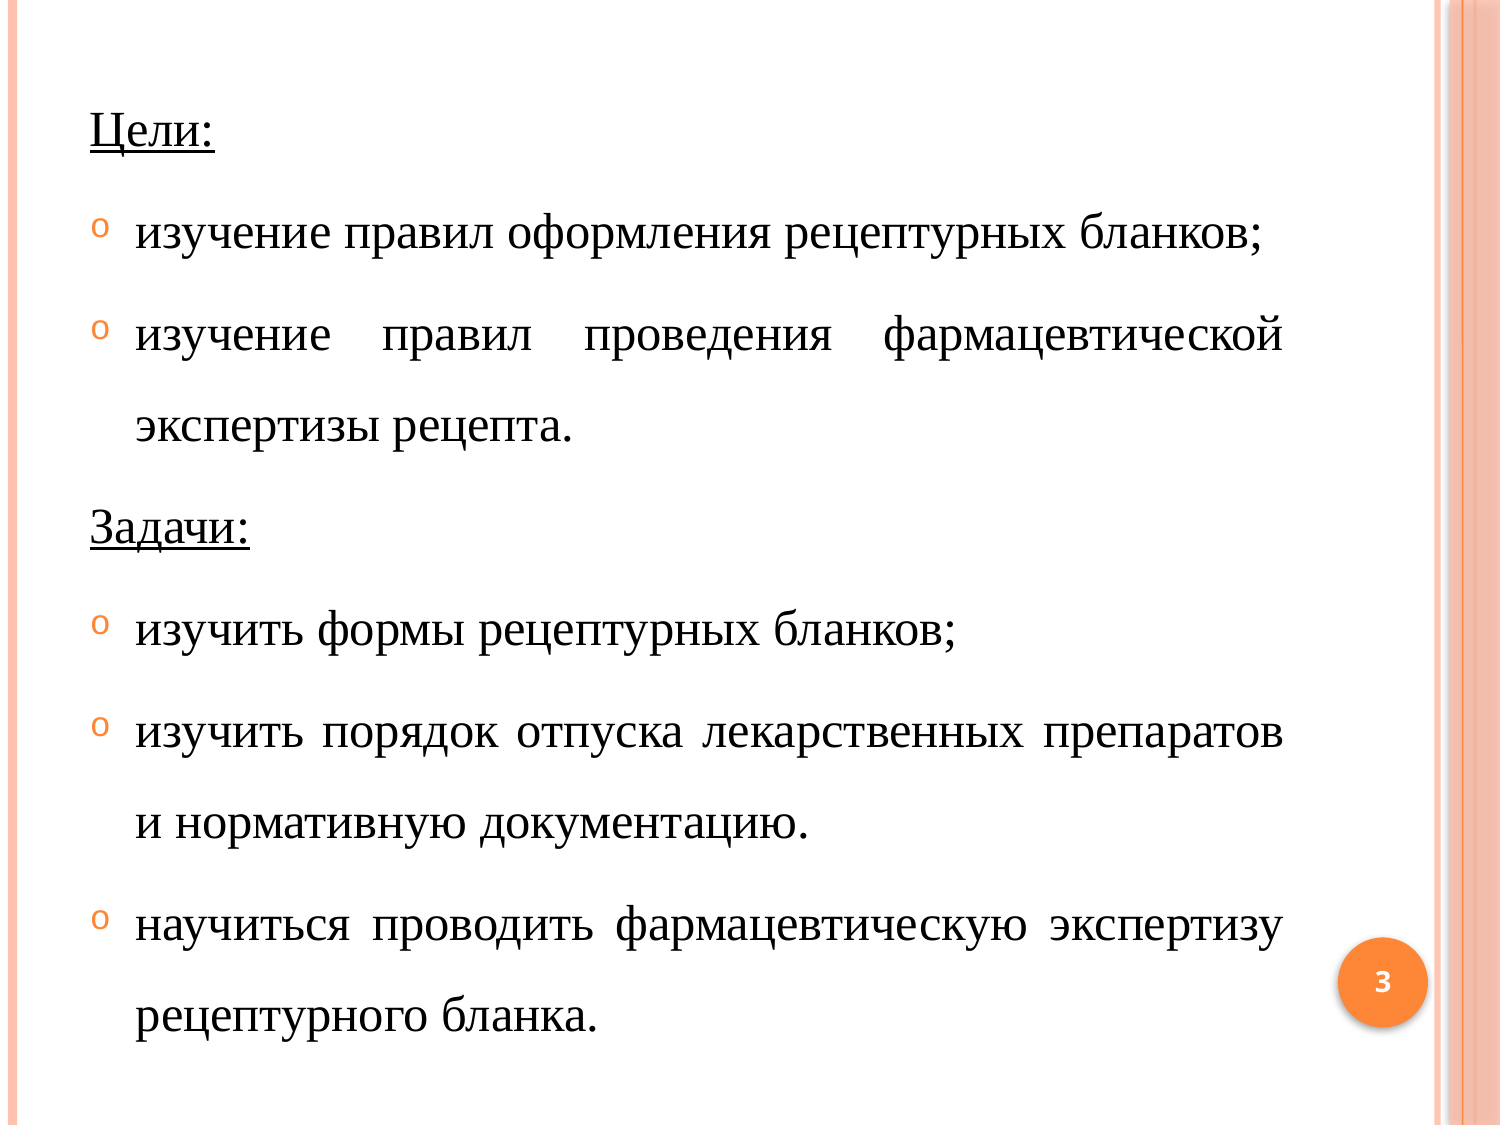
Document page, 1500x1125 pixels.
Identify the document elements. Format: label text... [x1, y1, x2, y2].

slide_number 3 [1333, 940, 1434, 1027]
list Цели: изучение правил оформления рецептурных бланков; изучение правил проведения фармацевтической экспертизы рецепта. Задачи: изучить формы рецептурных бланков; изучить порядок отпуска лекарственных препаратов и нормативную документацию. научиться проводить фармацевтическую экспертизу рецептурного бланка. [75, 58, 1300, 1062]
